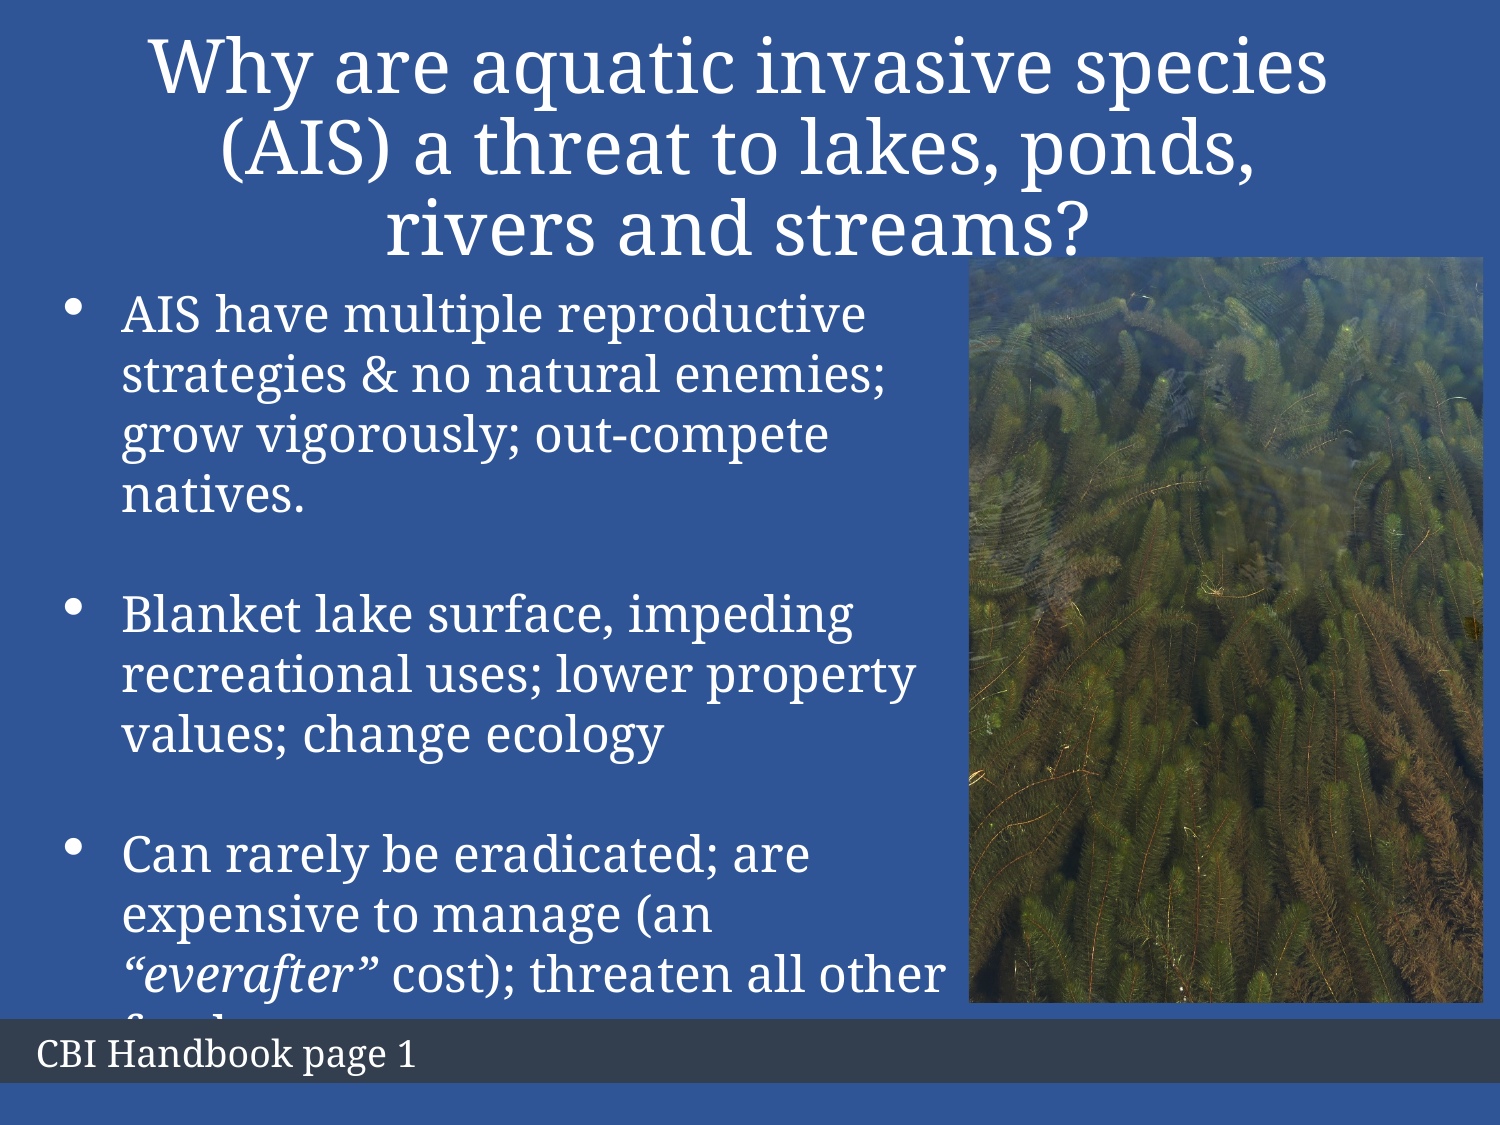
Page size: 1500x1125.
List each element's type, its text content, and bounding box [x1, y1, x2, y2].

title Why are aquatic invasive species (AIS) a threat to lakes, ponds, rivers and streams? [91, 41, 1386, 260]
text_box AIS have multiple reproductive strategies & no natural enemies; grow vigorously; out-compete natives. Blanket lake surface, impeding recreational uses; lower property values; change ecology Can rarely be eradicated; are expensive to manage (an “everafter” cost); threaten all other fresh waters. [50, 275, 964, 1019]
picture [968, 257, 1484, 1003]
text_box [0, 1020, 1500, 1084]
